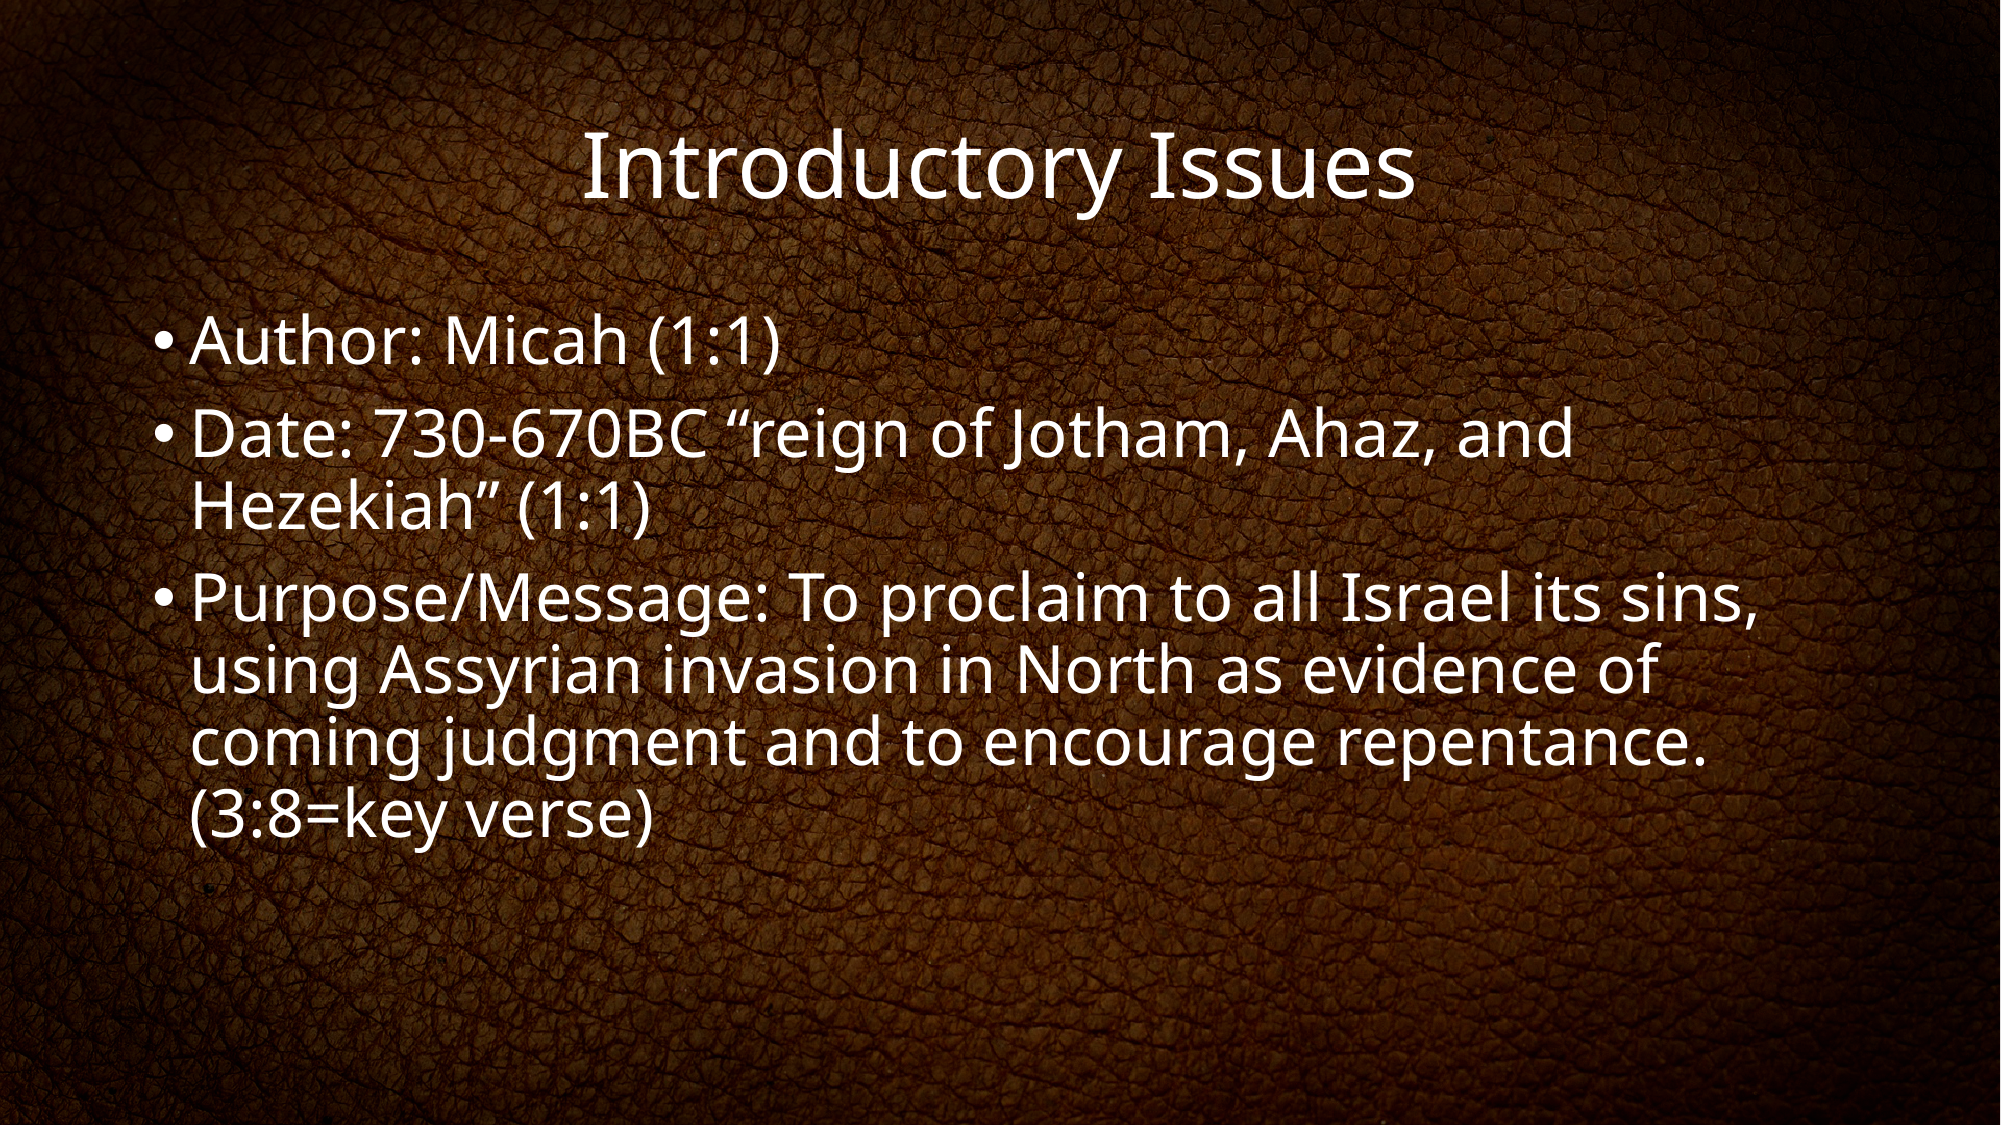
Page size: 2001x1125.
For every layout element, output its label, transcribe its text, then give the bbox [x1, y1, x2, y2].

picture [0, 0, 2001, 1125]
list Author: Micah (1:1) Date: 730-670BC “reign of Jotham, Ahaz, and Hezekiah” (1:1) Purpose/Message: To proclaim to all Israel its sins, using Assyrian invasion in North as evidence of coming judgment and to encourage repentance. (3:8=key verse) [137, 299, 1863, 1014]
title Introductory Issues [137, 59, 1863, 278]
